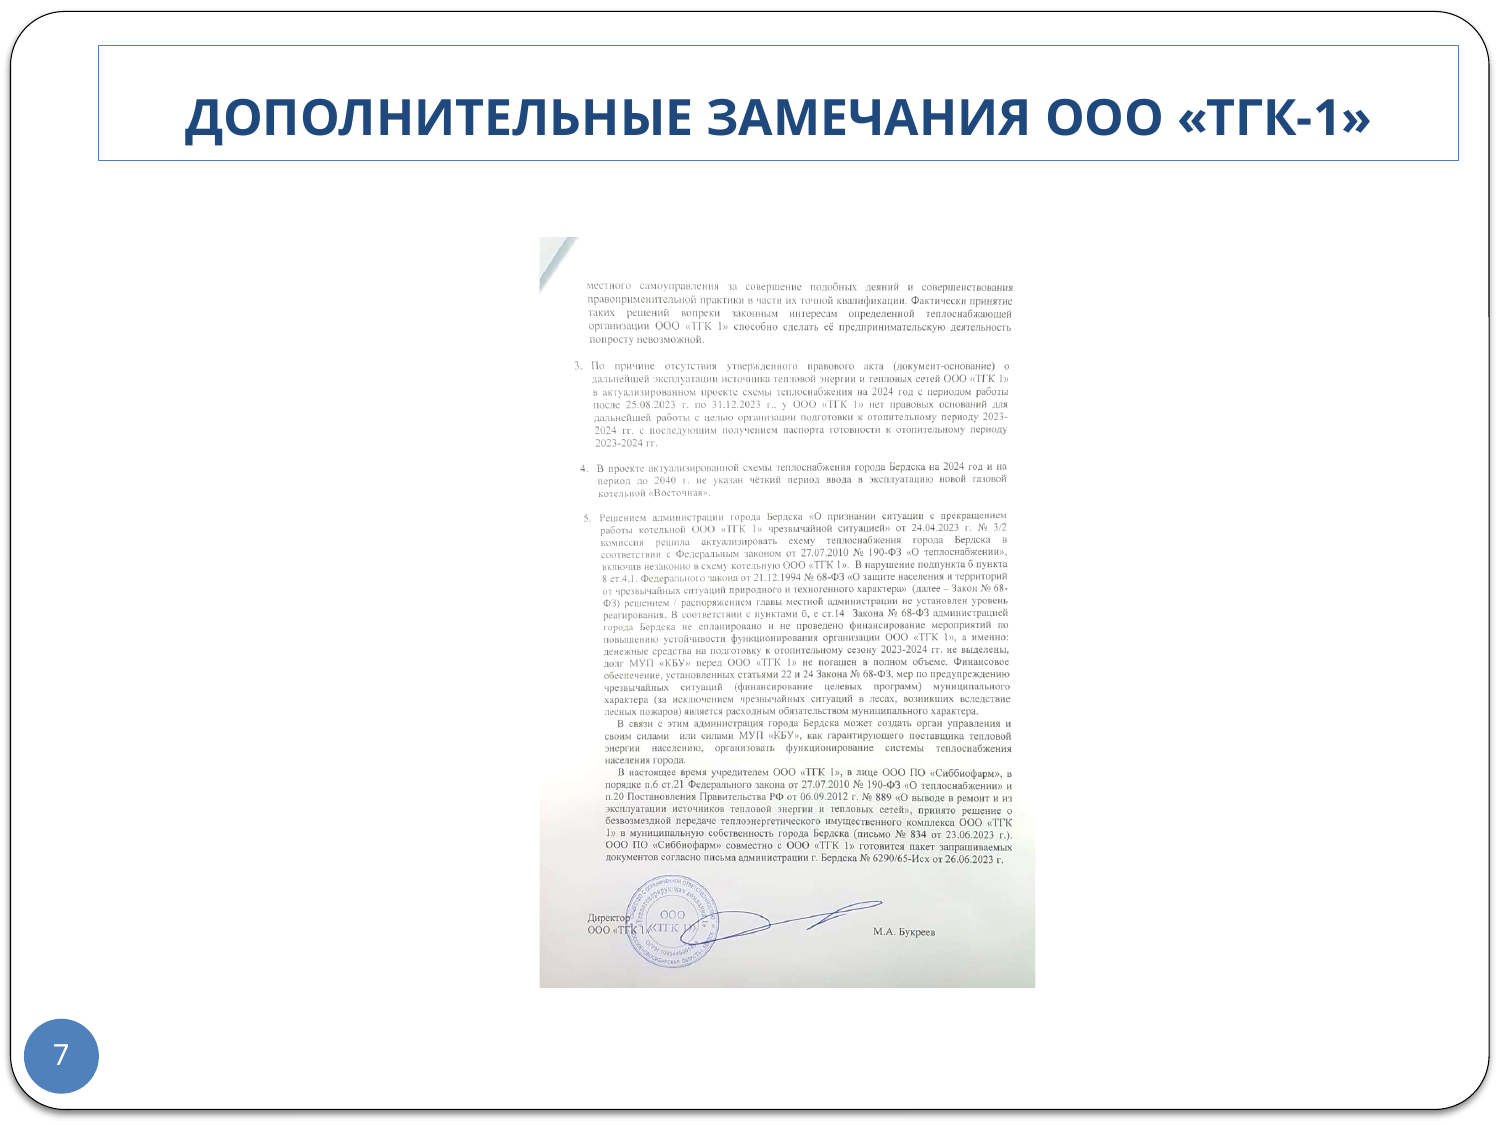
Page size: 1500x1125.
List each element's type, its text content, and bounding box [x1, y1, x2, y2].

slide_number 7 [23, 1018, 99, 1094]
title Дополнительные Замечания ООО «ТГК-1» [98, 45, 1459, 161]
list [539, 237, 1036, 988]
